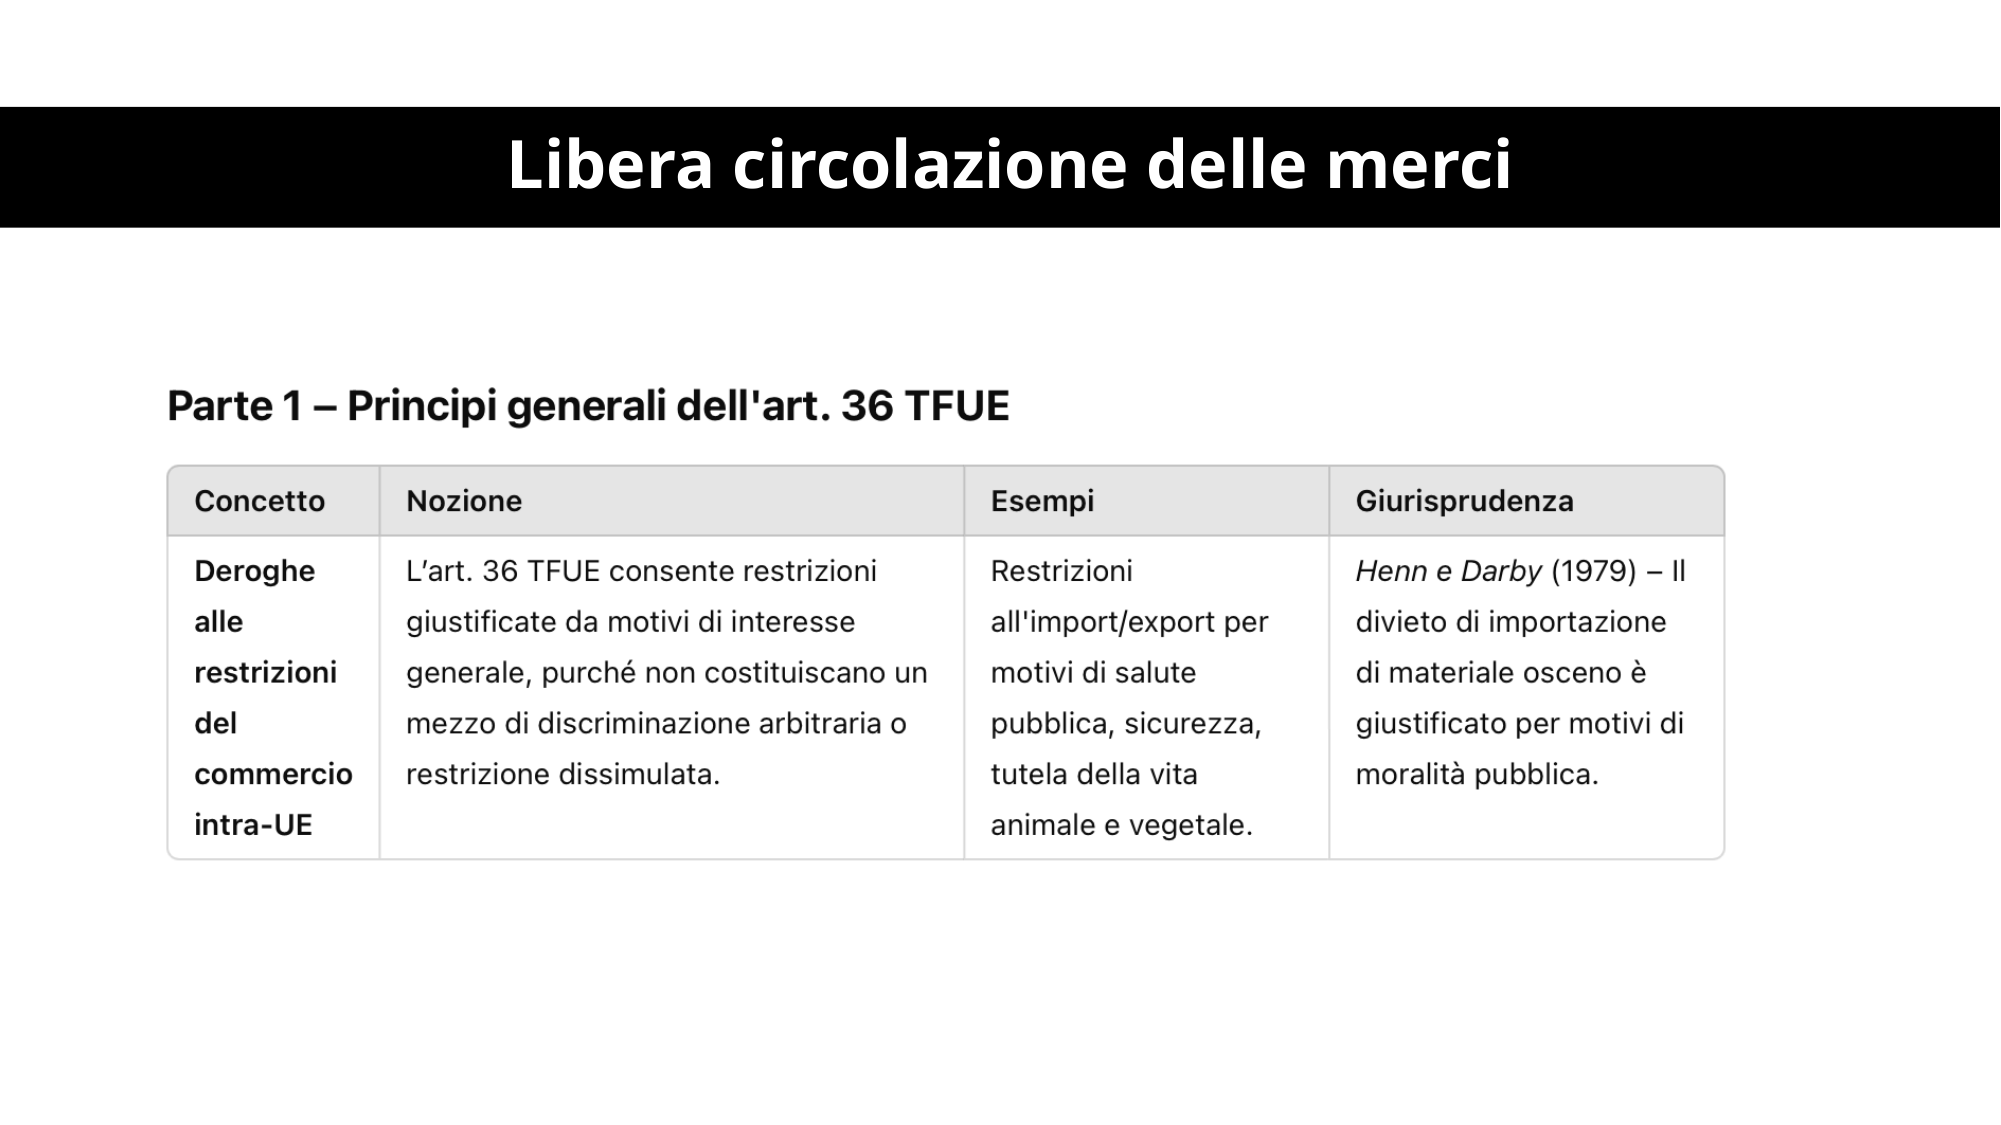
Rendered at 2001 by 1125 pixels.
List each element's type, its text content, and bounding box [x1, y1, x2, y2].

text_box [0, 106, 2000, 229]
title Libera circolazione delle merci [91, 105, 1931, 228]
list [105, 344, 1895, 926]
